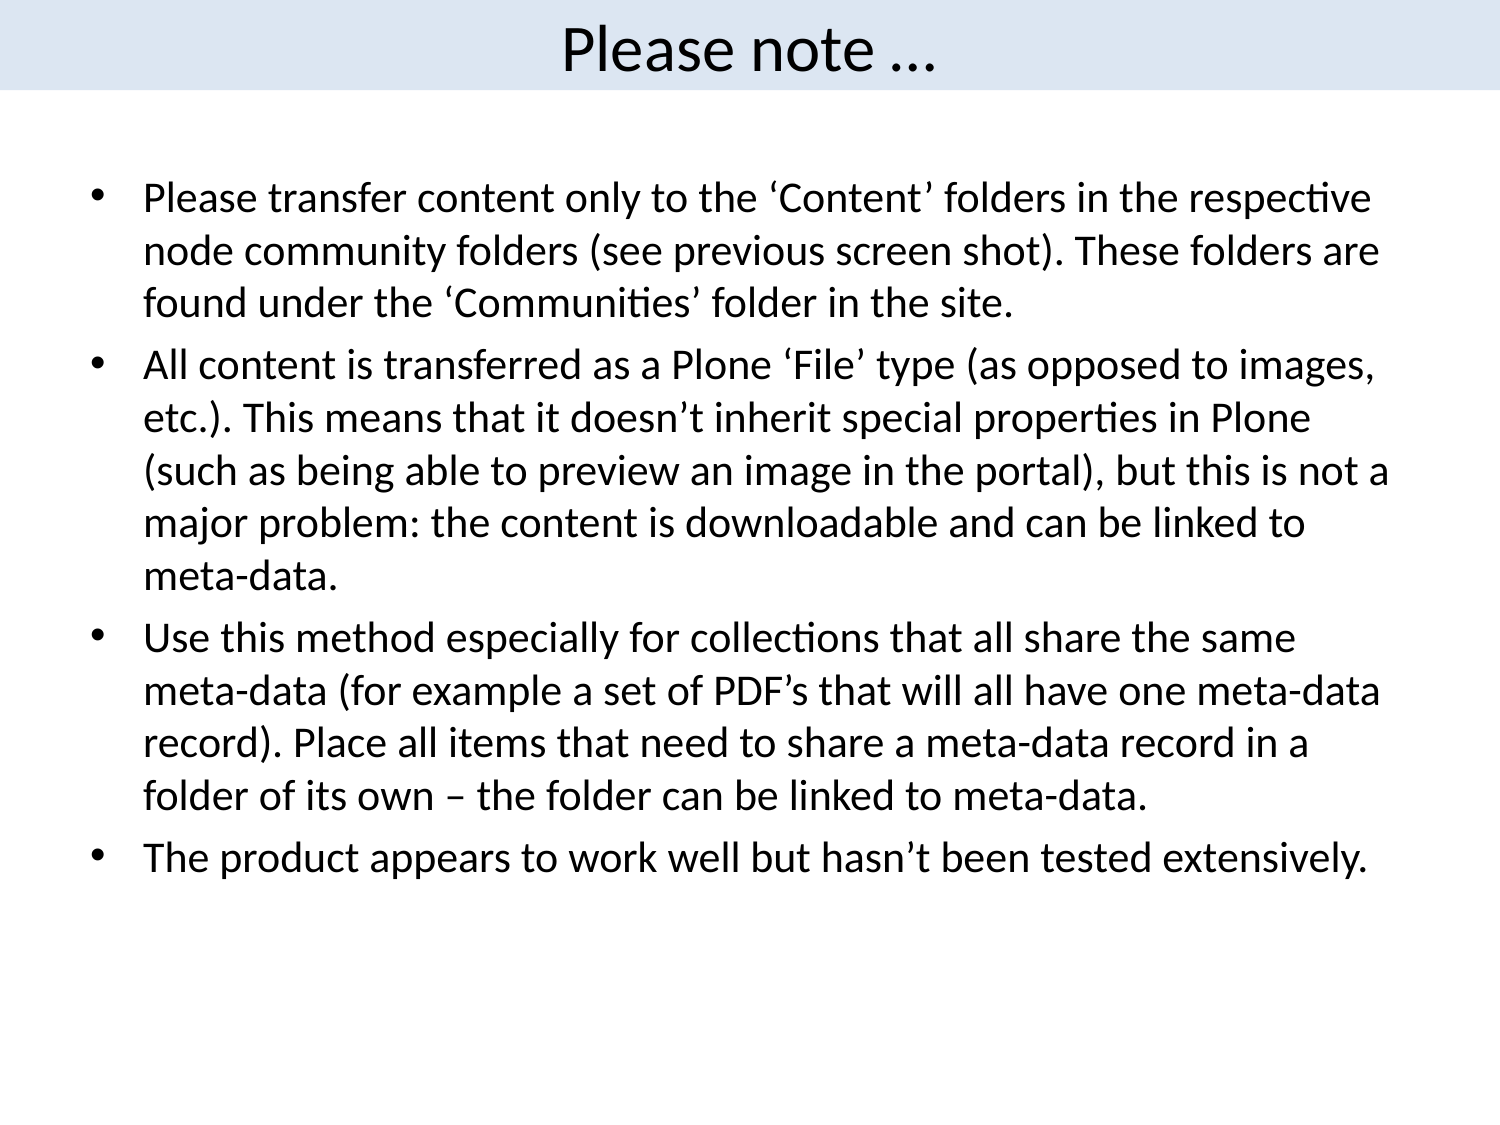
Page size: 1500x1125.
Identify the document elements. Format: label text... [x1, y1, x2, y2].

list Please transfer content only to the ‘Content’ folders in the respective node community folders (see previous screen shot). These folders are found under the ‘Communities’ folder in the site. All content is transferred as a Plone ‘File’ type (as opposed to images, etc.). This means that it doesn’t inherit special properties in Plone (such as being able to preview an image in the portal), but this is not a major problem: the content is downloadable and can be linked to meta-data. Use this method especially for collections that all share the same meta-data (for example a set of PDF’s that will all have one meta-data record). Place all items that need to share a meta-data record in a folder of its own – the folder can be linked to meta-data. The product appears to work well but hasn’t been tested extensively. [75, 160, 1425, 1005]
title Please note … [0, 0, 1500, 91]
